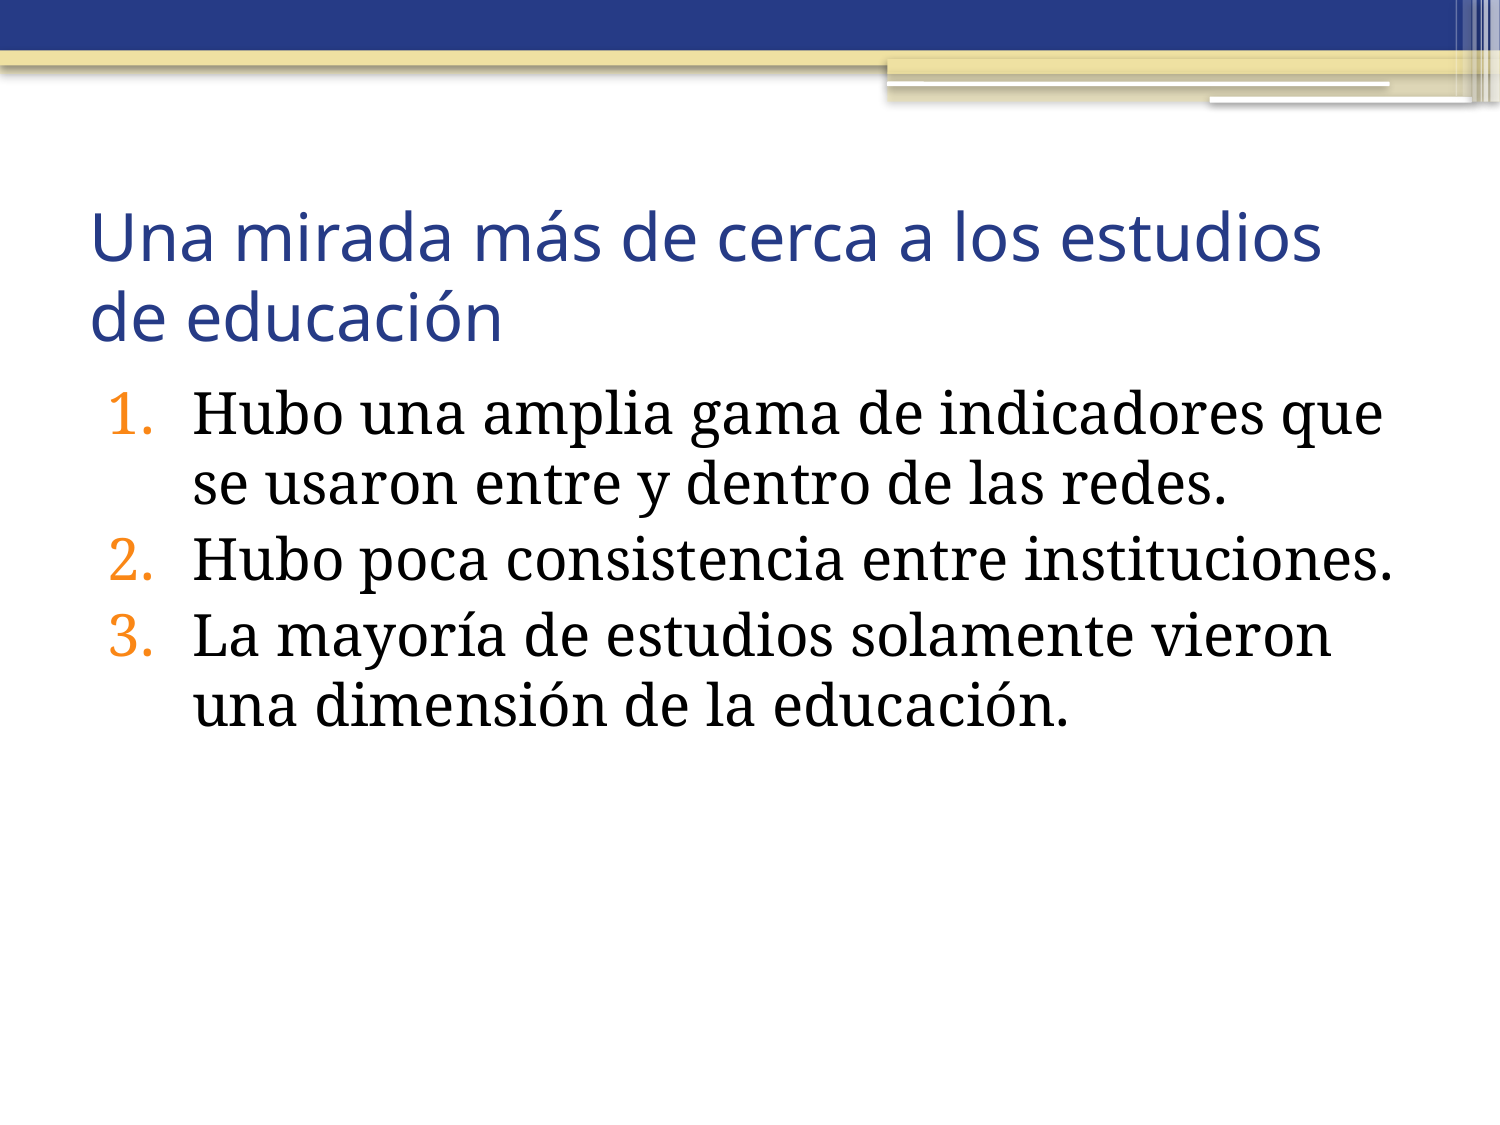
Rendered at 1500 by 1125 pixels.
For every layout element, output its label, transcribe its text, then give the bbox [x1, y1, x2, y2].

title Una mirada más de cerca a los estudios de educación [75, 187, 1425, 363]
list Hubo una amplia gama de indicadores que se usaron entre y dentro de las redes. Hubo poca consistencia entre instituciones. La mayoría de estudios solamente vieron una dimensión de la educación. [75, 368, 1425, 1079]
